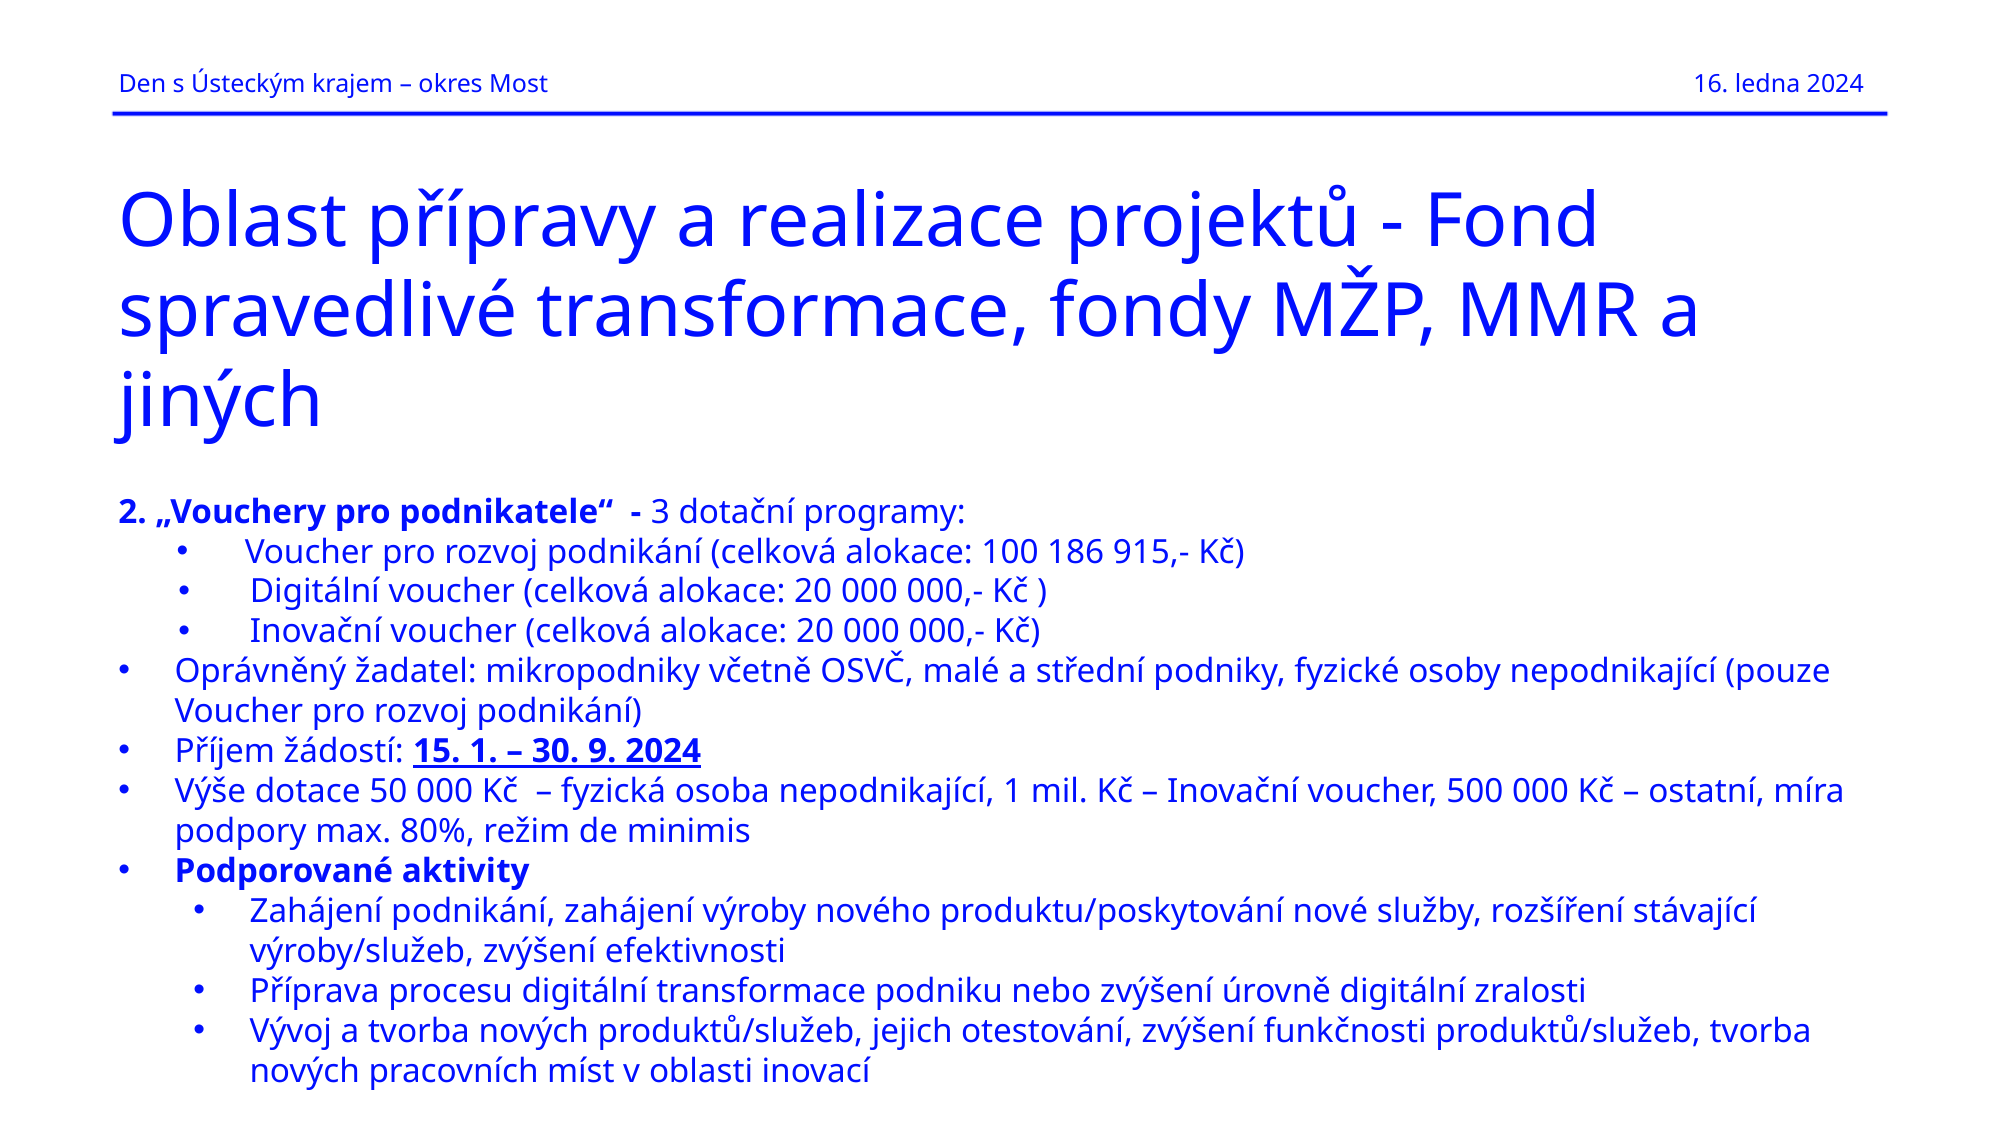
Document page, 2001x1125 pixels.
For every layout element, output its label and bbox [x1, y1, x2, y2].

list [0, 0, 2000, 1125]
